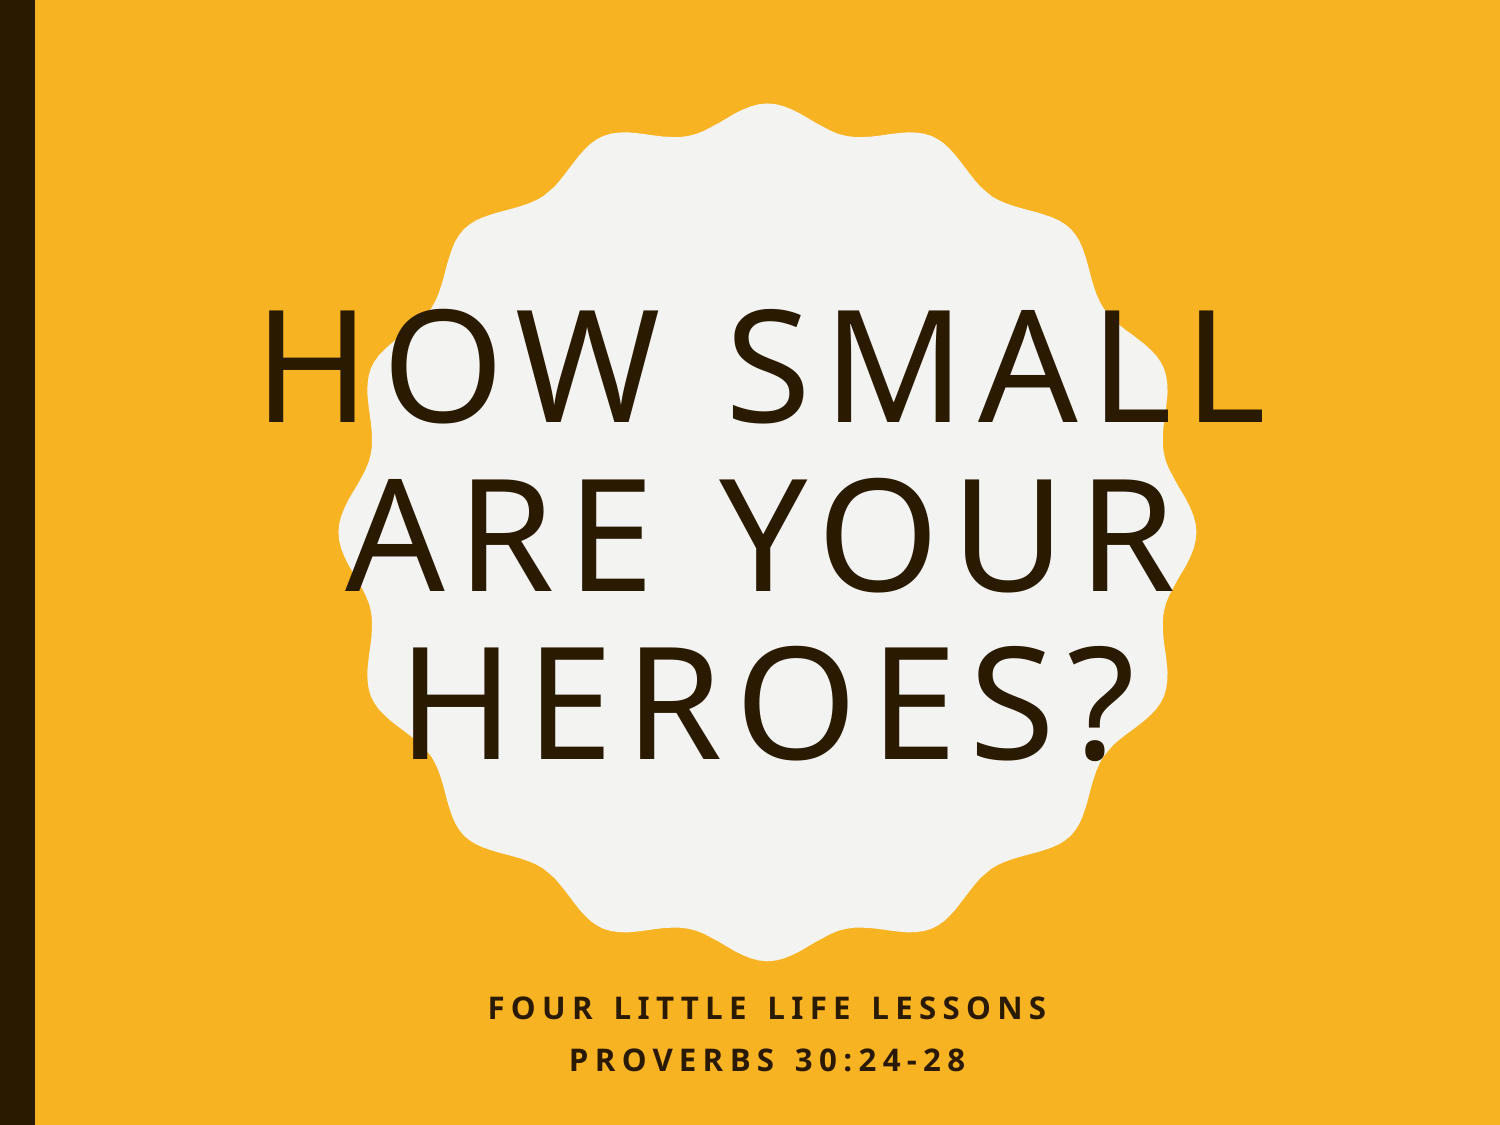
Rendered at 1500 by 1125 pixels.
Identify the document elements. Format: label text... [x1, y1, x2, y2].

subtitle Four Little Life lessons Proverbs 30:24-28 [272, 980, 1263, 1103]
title How Small Are Your Heroes? [132, 180, 1403, 902]
